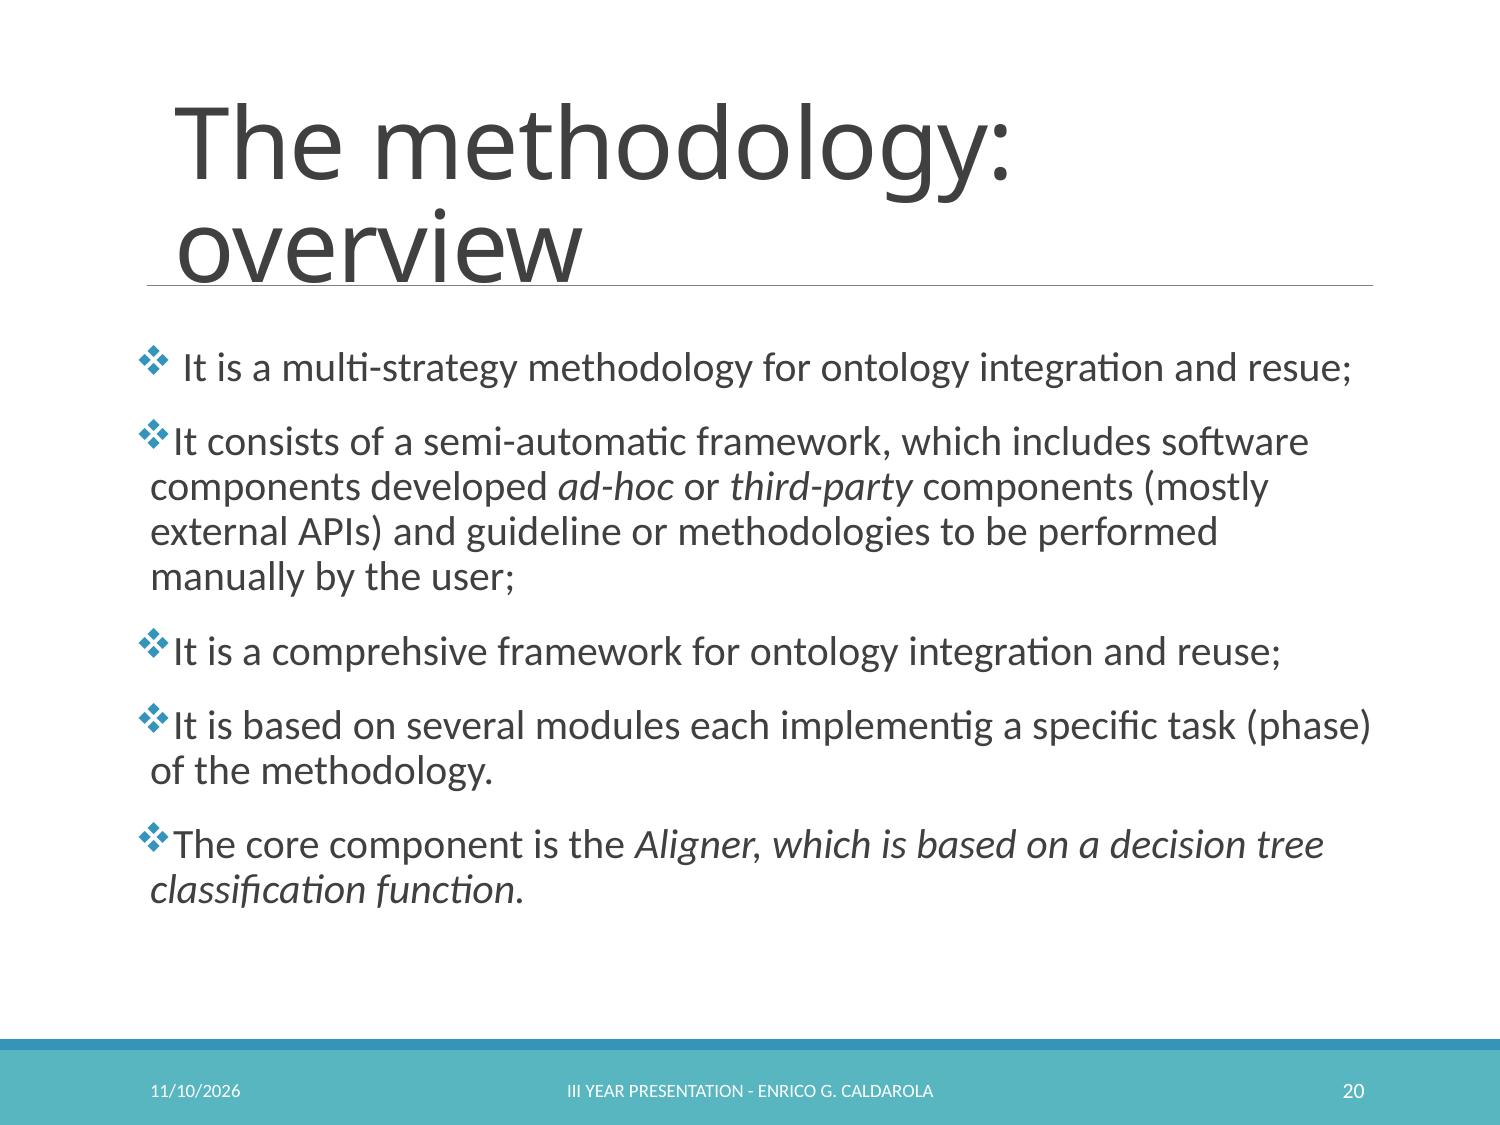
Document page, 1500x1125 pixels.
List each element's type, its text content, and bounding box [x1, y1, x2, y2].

footer III Year Presentation - Enrico G. Caldarola [453, 1059, 1047, 1120]
text_box The methodology: overview [159, 71, 1398, 310]
slide_number 20 [1218, 1059, 1380, 1120]
list It is a multi-strategy methodology for ontology integration and resue; It consists of a semi-automatic framework, which includes software components developed ad-hoc or third-party components (mostly external APIs) and guideline or methodologies to be performed manually by the user; It is a comprehsive framework for ontology integration and reuse; It is based on several modules each implementig a specific task (phase) of the methodology. The core component is the Aligner, which is based on a decision tree classification function. [135, 338, 1380, 976]
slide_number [135, 1059, 440, 1120]
